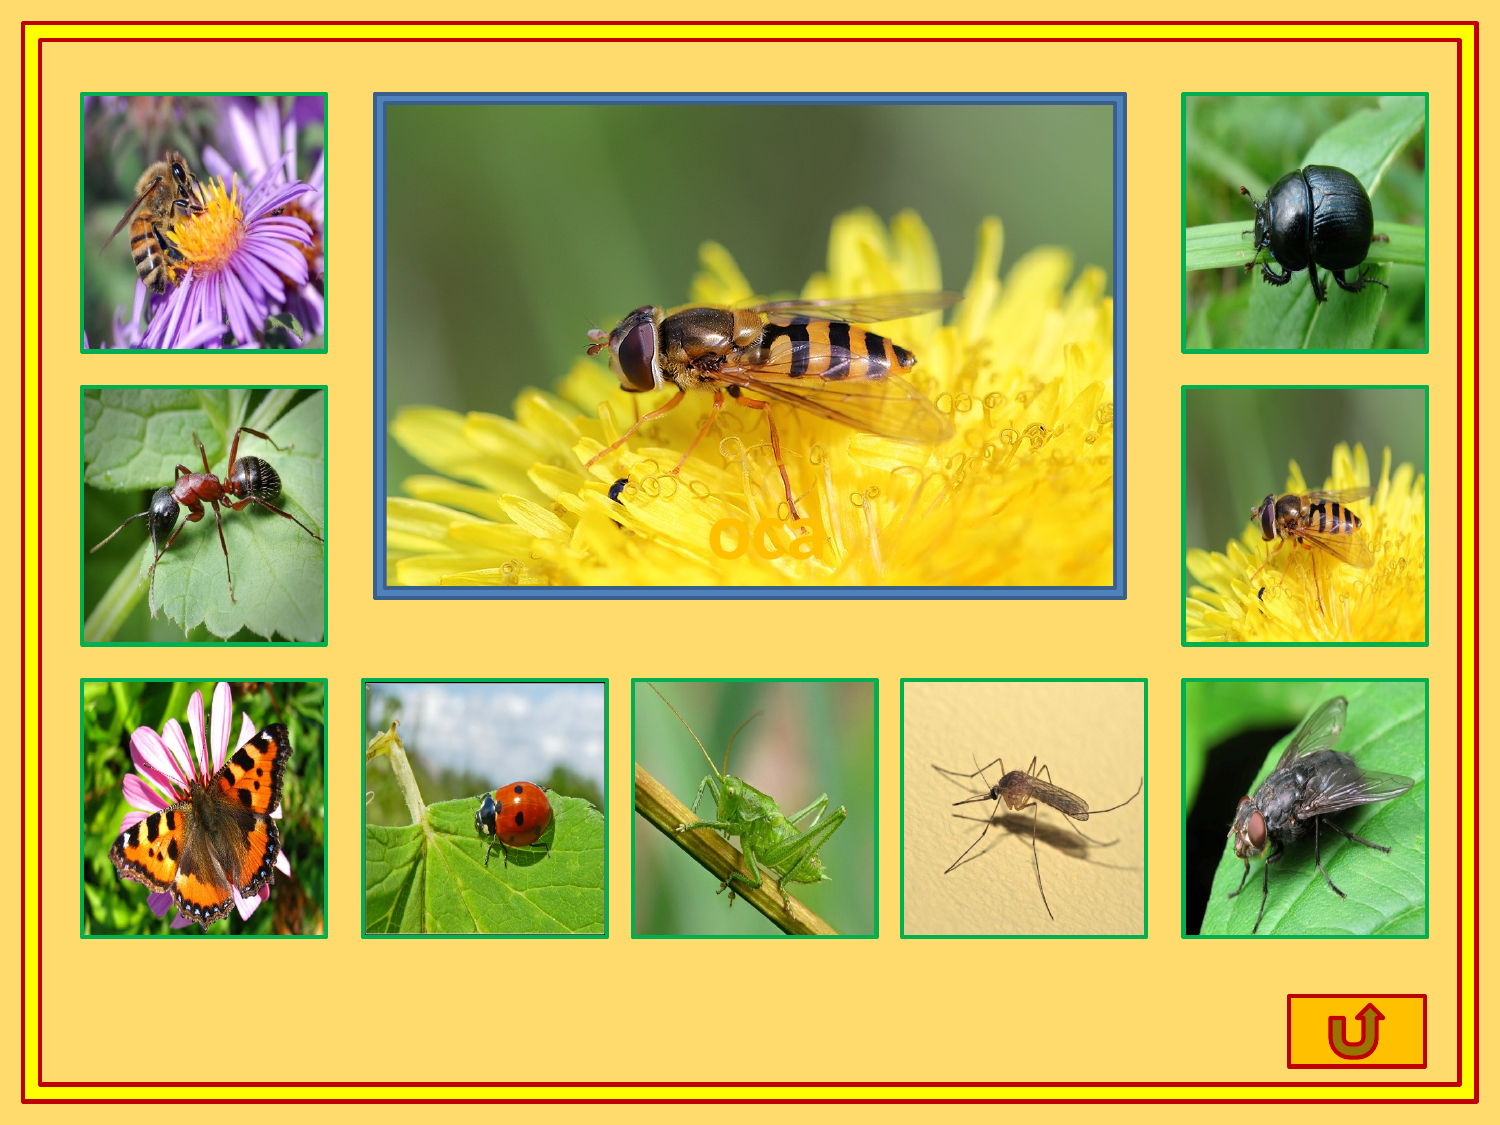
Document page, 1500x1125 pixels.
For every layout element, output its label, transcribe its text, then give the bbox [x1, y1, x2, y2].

text_box [631, 678, 879, 939]
text_box [80, 92, 328, 354]
text_box [361, 678, 609, 939]
text_box [80, 385, 328, 647]
text_box [900, 678, 1148, 939]
text_box [385, 103, 1115, 588]
text_box [80, 678, 328, 939]
text_box [373, 92, 1127, 600]
text_box [21, 21, 1479, 1104]
text_box оса [692, 468, 843, 584]
text_box [1181, 385, 1429, 647]
text_box [1181, 678, 1429, 939]
text_box [1287, 994, 1427, 1069]
text_box [1181, 92, 1429, 354]
